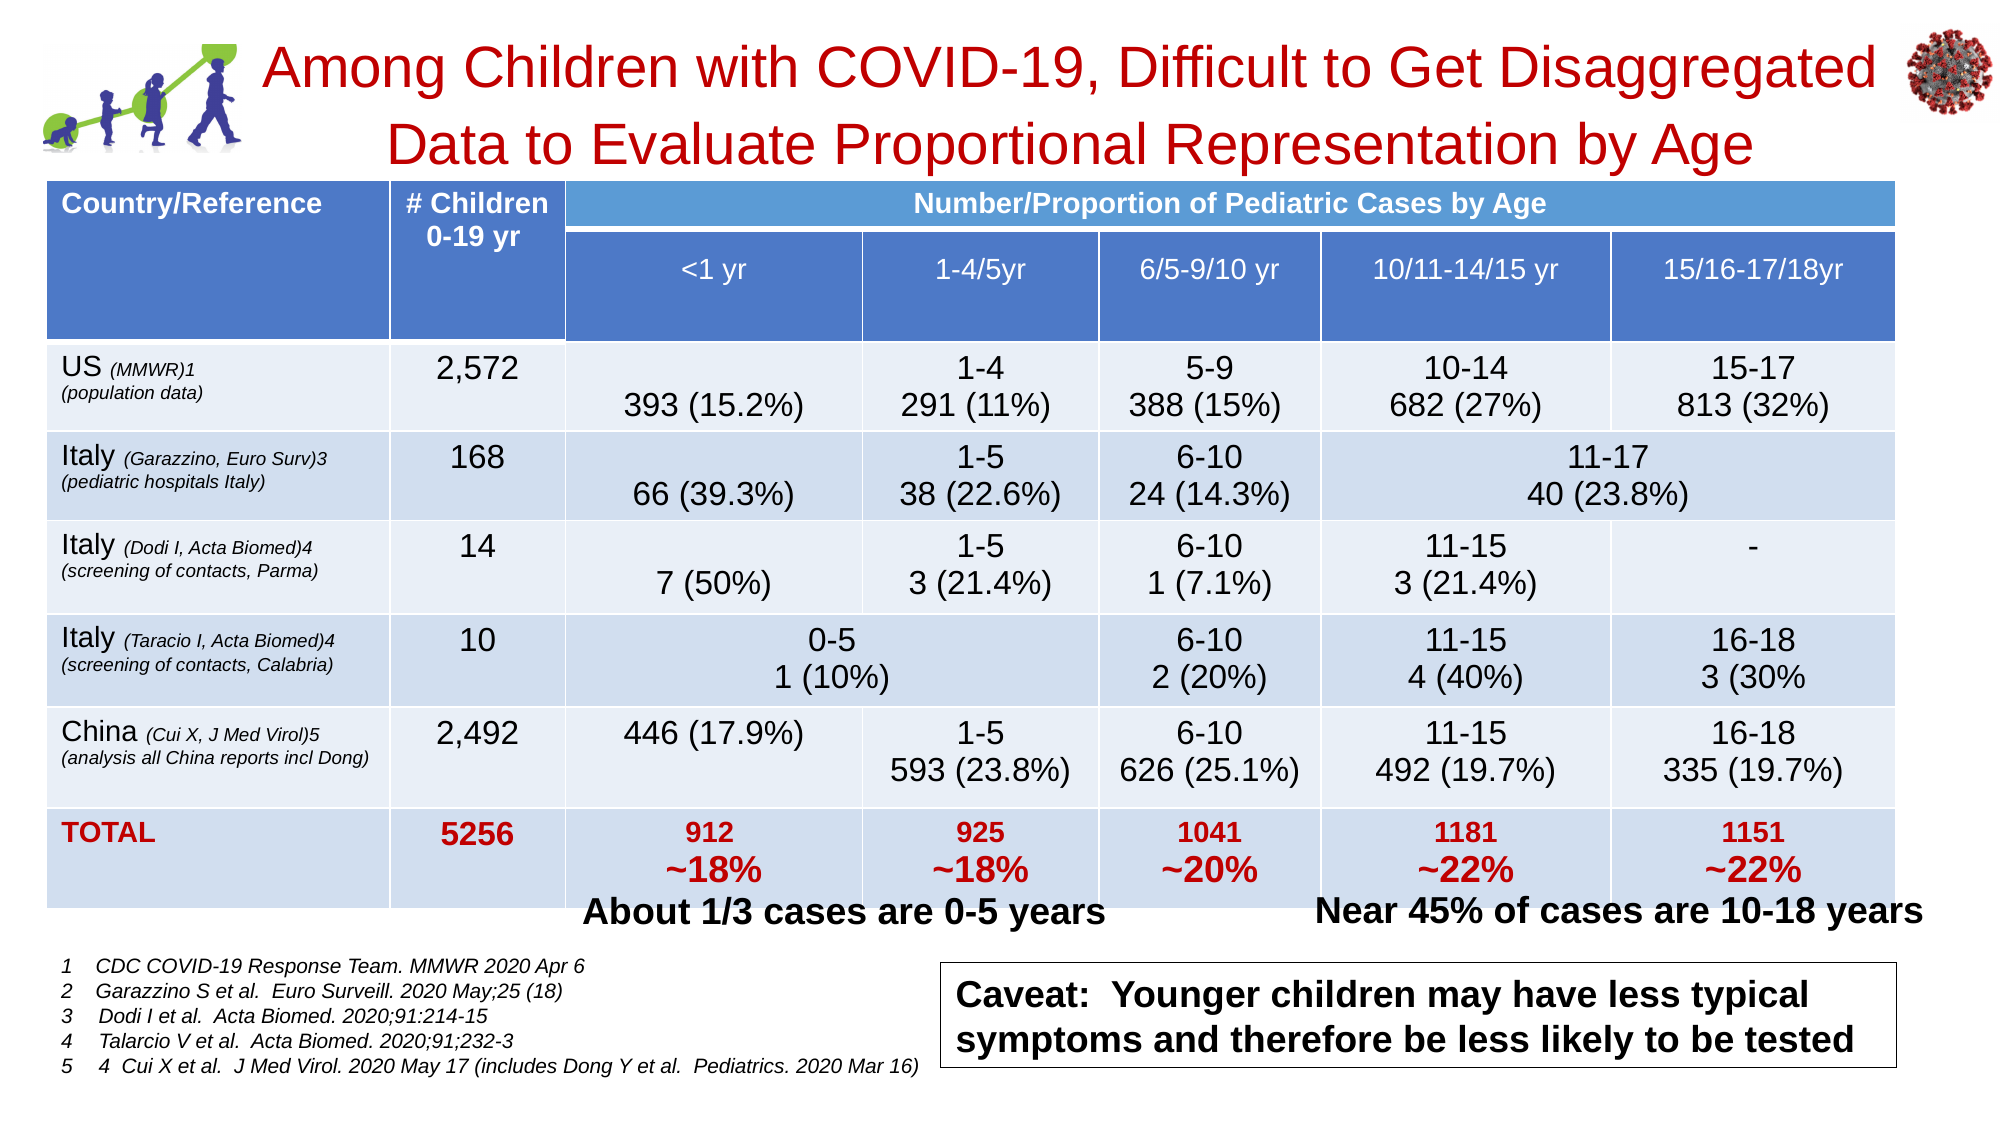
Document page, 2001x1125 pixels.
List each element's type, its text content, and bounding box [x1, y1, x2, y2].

table_cell 5256 [391, 809, 565, 908]
table_cell 912 ~18% [566, 809, 862, 908]
table_cell 66 (39.3%) [566, 432, 862, 520]
table_cell 10 [391, 615, 565, 706]
table_cell 7 (50%) [566, 521, 862, 613]
table_cell 446 (17.9%) [566, 708, 862, 807]
text_box Caveat: Younger children may have less typical symptoms and therefore be less likely to be tested [940, 962, 1897, 1068]
table_cell 1-4 291 (11%) [863, 343, 1098, 430]
table_cell US (MMWR)1 (population data) [47, 345, 389, 430]
table_cell 6-10 1 (7.1%) [1100, 521, 1320, 613]
table_cell 10-14 682 (27%) [1322, 343, 1610, 430]
table_cell 10/11-14/15 yr [1322, 232, 1610, 341]
picture [43, 44, 242, 153]
table_cell 1041 ~20% [1100, 809, 1320, 908]
table_cell <1 yr [566, 232, 862, 341]
table_cell Italy (Dodi I, Acta Biomed)4 (screening of contacts, Parma) [47, 521, 389, 613]
table_header Country/Reference [47, 181, 389, 339]
table_cell 6/5-9/10 yr [1100, 232, 1320, 341]
table_cell 15-17 813 (32%) [1612, 343, 1895, 430]
table_cell 1-5 3 (21.4%) [863, 521, 1098, 613]
table_cell 11-15 3 (21.4%) [1322, 521, 1610, 613]
table_cell 14 [391, 521, 565, 613]
table_cell 1181 ~22% [1322, 809, 1610, 878]
table_cell 2,572 [391, 345, 565, 430]
table_cell 5-9 388 (15%) [1100, 343, 1320, 430]
picture [1900, 23, 2000, 123]
table_cell 393 (15.2%) [566, 343, 862, 430]
table_cell 11-17 40 (23.8%) [1322, 432, 1895, 520]
table_cell Italy (Garazzino, Euro Surv)3 (pediatric hospitals Italy) [47, 432, 389, 520]
table_header Number/Proportion of Pediatric Cases by Age [566, 181, 1895, 226]
table_cell 1-4/5yr [863, 232, 1098, 341]
table_cell 15/16-17/18yr [1612, 232, 1895, 341]
table_cell TOTAL [47, 809, 389, 908]
table_cell 16-18 3 (30% [1612, 615, 1895, 706]
table_cell 11-15 4 (40%) [1322, 615, 1610, 706]
table_cell 11-15 492 (19.7%) [1322, 708, 1610, 807]
text_box Near 45% of cases are 10-18 years [1300, 878, 1950, 939]
table_cell 1151 ~22% [1612, 809, 1895, 878]
table_cell 16-18 335 (19.7%) [1612, 708, 1895, 807]
table_cell 0-5 1 (10%) [566, 615, 1098, 706]
table_cell Italy (Taracio I, Acta Biomed)4 (screening of contacts, Calabria) [47, 615, 389, 706]
table_cell 6-10 24 (14.3%) [1100, 432, 1320, 520]
table_cell 2,492 [391, 708, 565, 807]
title Among Children with COVID-19, Difficult to Get Disaggregated Data to Evaluate Proportional Representation by Age [208, 38, 1934, 161]
table_cell 6-10 2 (20%) [1100, 615, 1320, 706]
table_cell 6-10 626 (25.1%) [1100, 708, 1320, 807]
table_cell 168 [391, 432, 565, 520]
table_cell 1-5 38 (22.6%) [863, 432, 1098, 520]
text_box About 1/3 cases are 0-5 years [567, 879, 1132, 939]
text_box 1 CDC COVID-19 Response Team. MMWR 2020 Apr 6 2 Garazzino S et al. Euro Surveill. 2020 May;25 (18) Dodi I et al. Acta Biomed. 2020;91:214-15 Talarcio V et al. Acta Biomed. 2020;91;232-3 4 Cui X et al. J Med Virol. 2020 May 17 (includes Dong Y et al. Pediatrics. 2020 Mar 16) [46, 945, 1047, 1085]
table_cell 925 ~18% [863, 809, 1098, 879]
table_cell 1-5 593 (23.8%) [863, 708, 1098, 807]
table_header # Children 0-19 yr [391, 181, 565, 339]
table_cell China (Cui X, J Med Virol)5 (analysis all China reports incl Dong) [47, 708, 389, 807]
table_cell - [1612, 521, 1895, 613]
